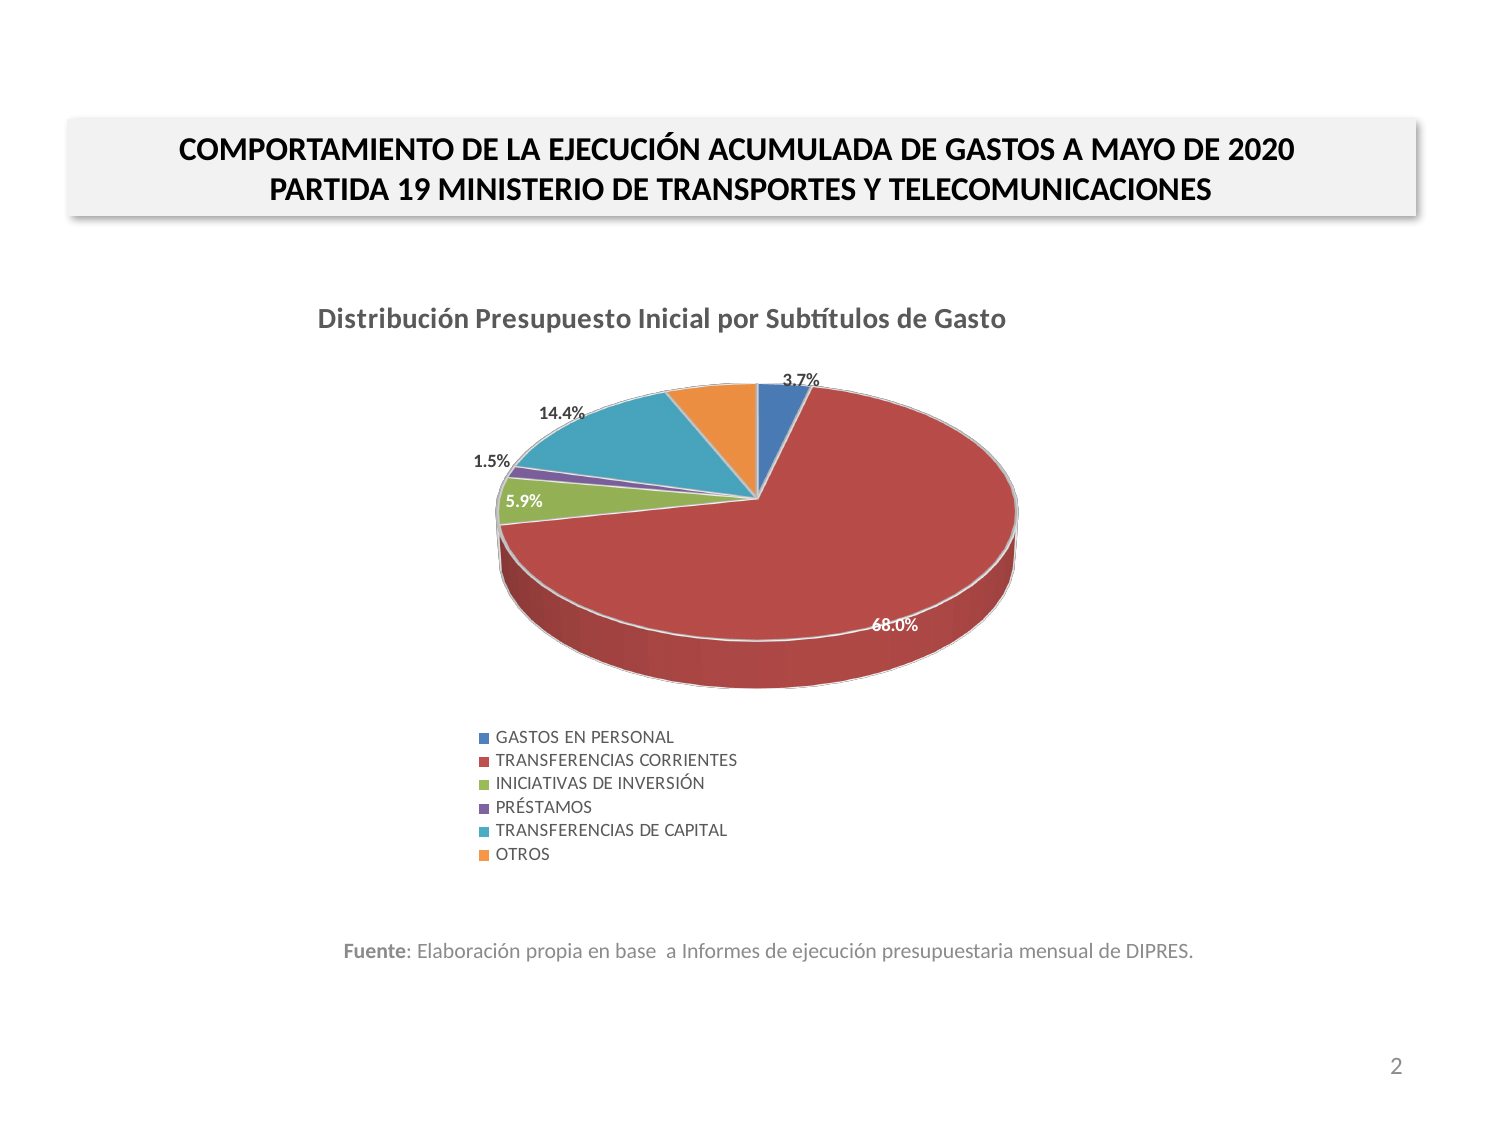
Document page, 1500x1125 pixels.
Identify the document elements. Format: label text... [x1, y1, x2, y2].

footer Fuente: Elaboración propia en base a Informes de ejecución presupuestaria mensual de DIPRES. [123, 926, 1415, 980]
text_box COMPORTAMIENTO DE LA EJECUCIÓN ACUMULADA DE GASTOS A MAYO DE 2020 PARTIDA 19 MINISTERIO DE TRANSPORTES Y TELECOMUNICACIONES [67, 119, 1415, 216]
slide_number 2 [1067, 1035, 1418, 1095]
chart [67, 263, 1416, 920]
